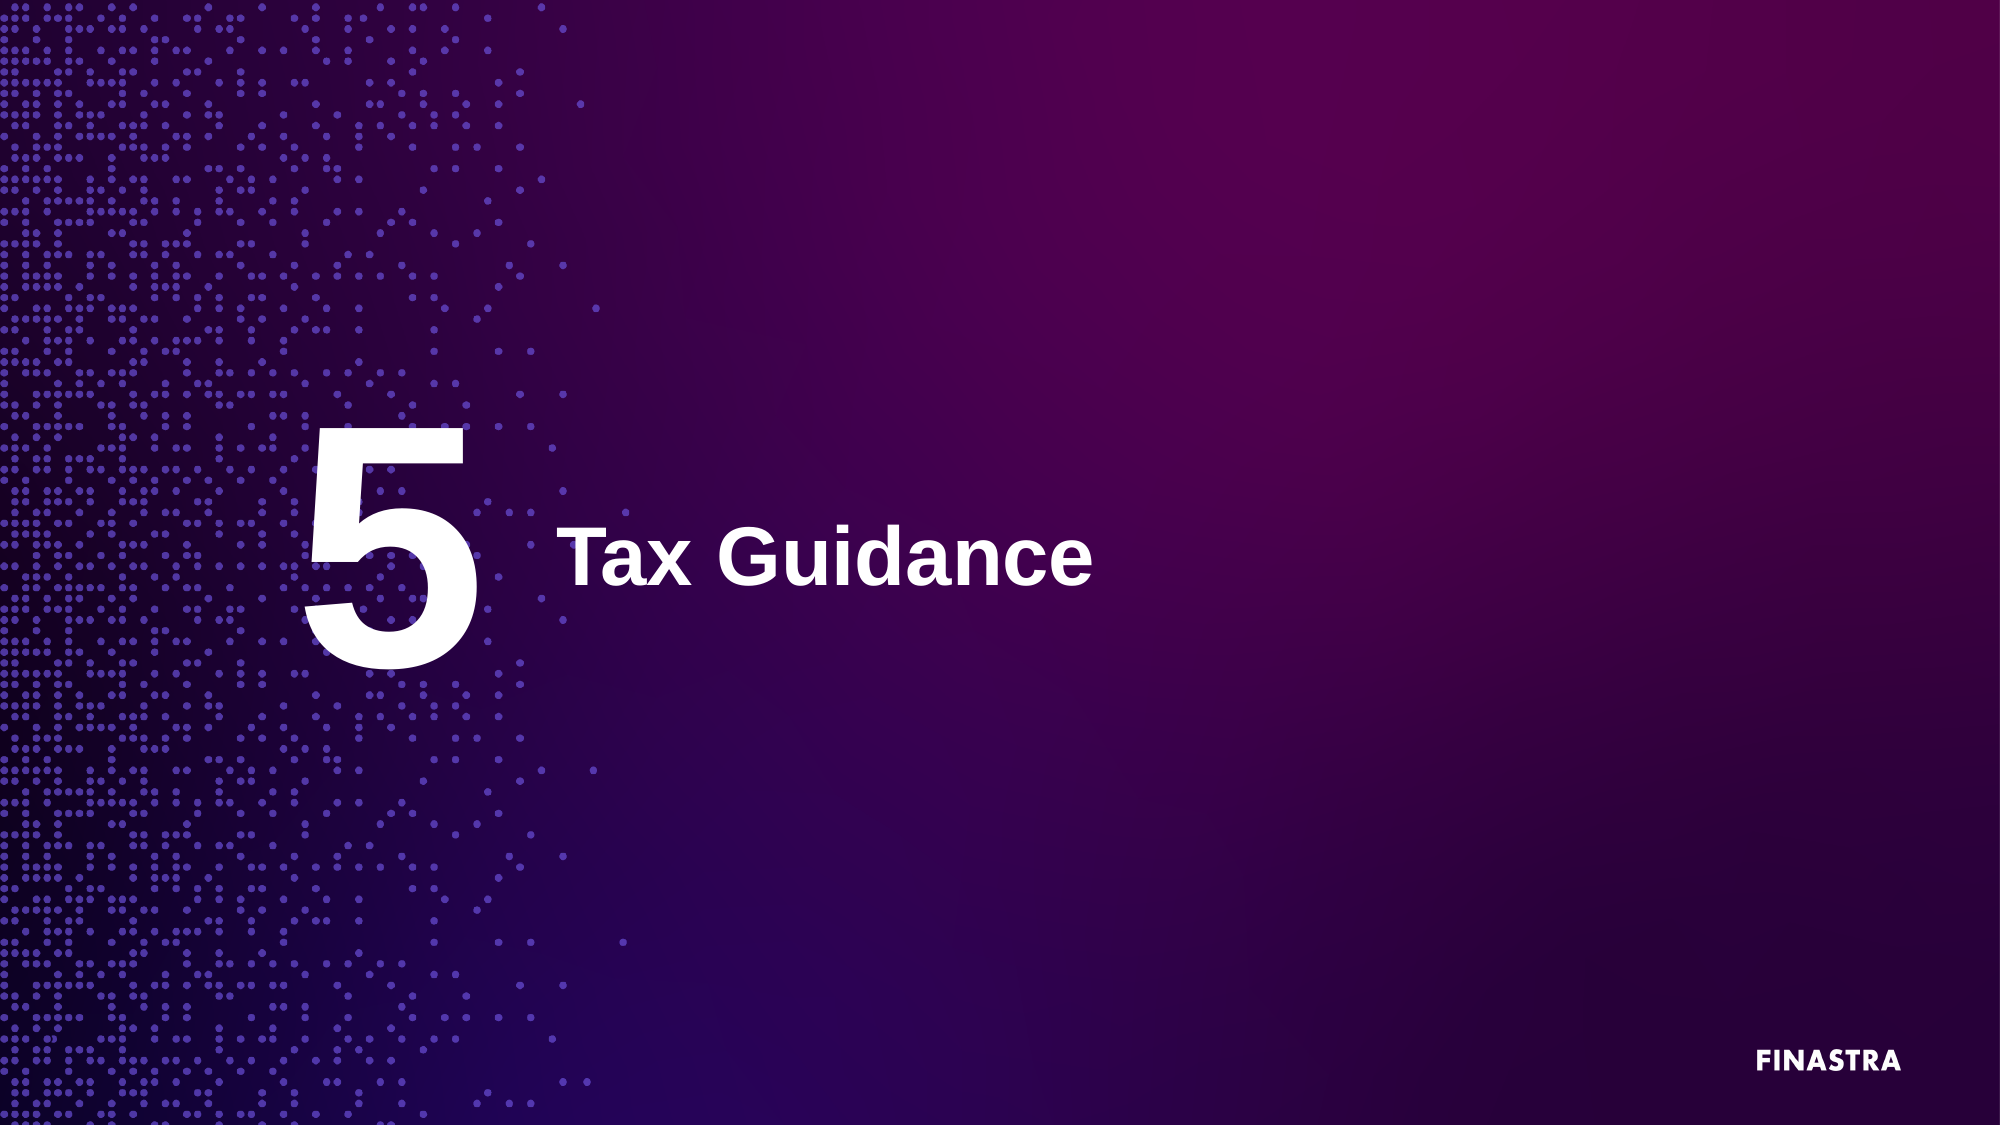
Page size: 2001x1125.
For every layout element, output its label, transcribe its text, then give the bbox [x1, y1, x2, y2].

list 5 [138, 367, 487, 757]
list Tax Guidance [556, 214, 1799, 604]
picture [0, 0, 2000, 1125]
